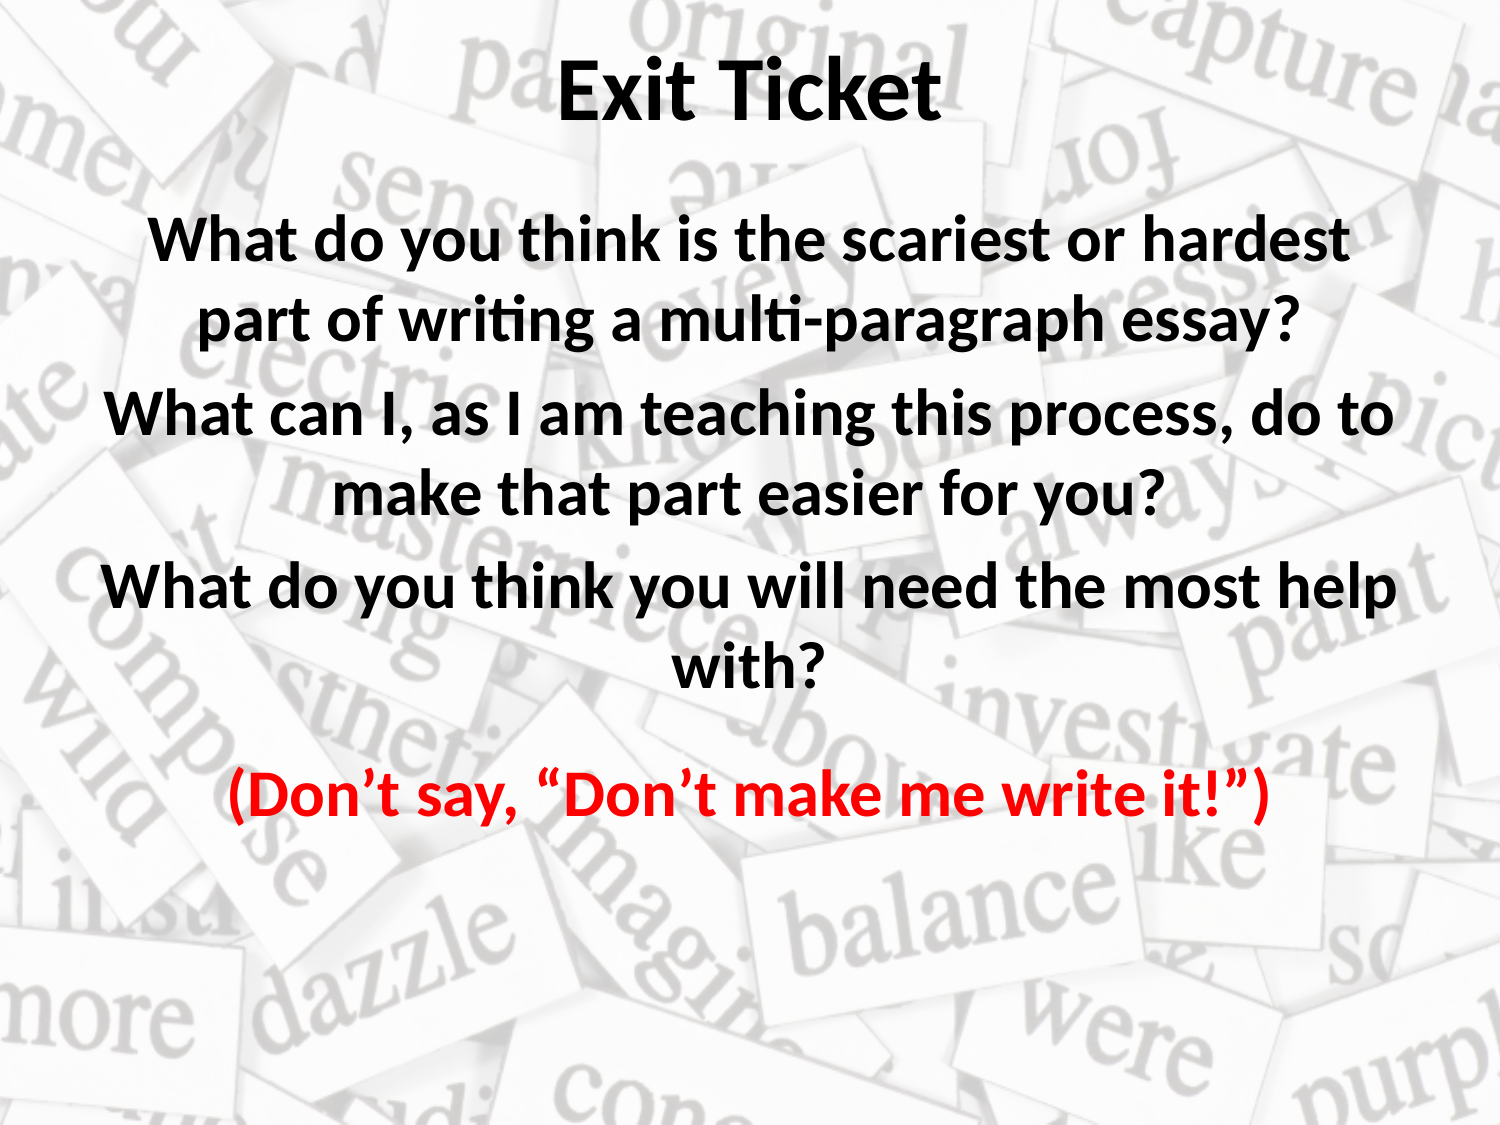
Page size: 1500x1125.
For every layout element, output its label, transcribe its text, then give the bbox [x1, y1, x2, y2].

title Exit Ticket [75, 12, 1425, 155]
list What do you think is the scariest or hardest part of writing a multi-paragraph essay? What can I, as I am teaching this process, do to make that part easier for you? What do you think you will need the most help with? (Don’t say, “Don’t make me write it!”) [75, 187, 1425, 1050]
